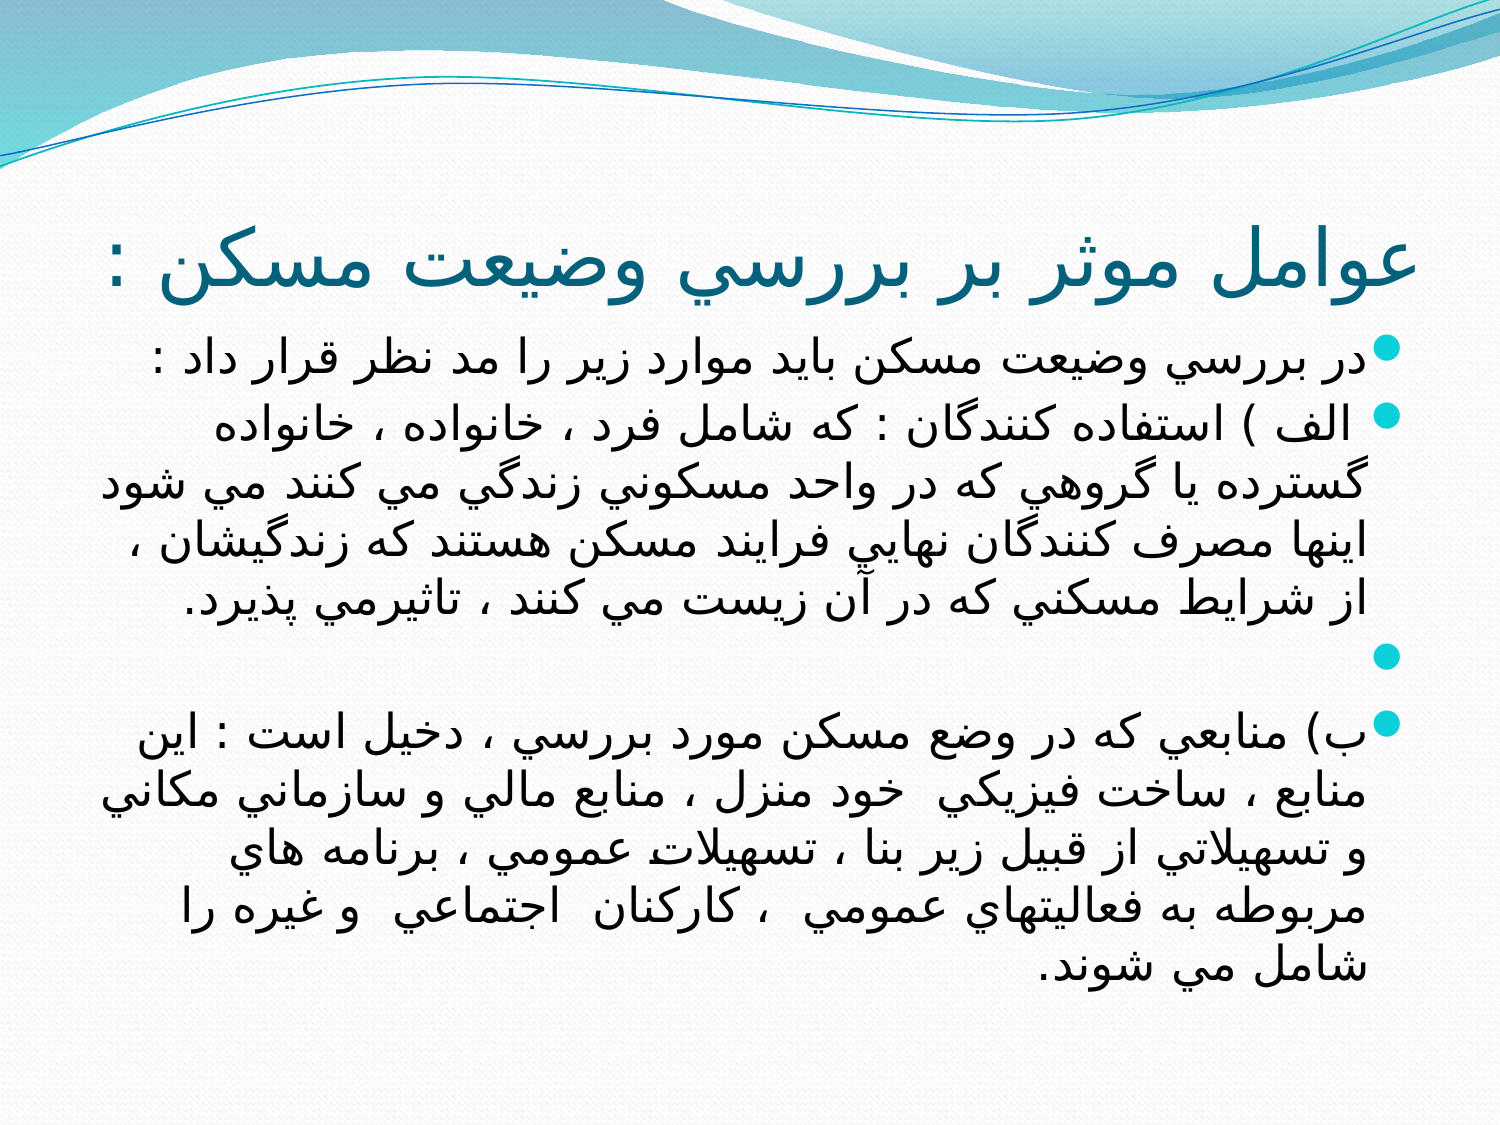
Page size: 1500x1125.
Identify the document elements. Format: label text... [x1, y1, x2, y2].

title عوامل موثر بر بررسي وضيعت مسكن : [75, 115, 1425, 303]
list در بررسي وضيعت مسكن بايد موارد زير را مد نظر قرار داد : الف ) استفاده كنندگان : كه شامل فرد ، خانواده ، خانواده گسترده يا گروهي كه در واحد مسكوني زندگي مي كنند مي شود اينها مصرف كنندگان نهايي فرايند مسكن هستند كه زندگيشان ، از شرايط مسكني كه در آن زيست مي كنند ، تاثيرمي پذيرد. ب) منابعي كه در وضع مسكن مورد بررسي ، دخيل است : اين منابع ، ساخت فيزيكي خود منزل ، منابع مالي و سازماني مكاني و تسهيلاتي از قبيل زير بنا ، تسهيلات عمومي ، برنامه هاي مربوطه به فعاليتهاي عمومي ، كاركنان اجتماعي و غيره را شامل مي شوند. [75, 317, 1425, 1038]
